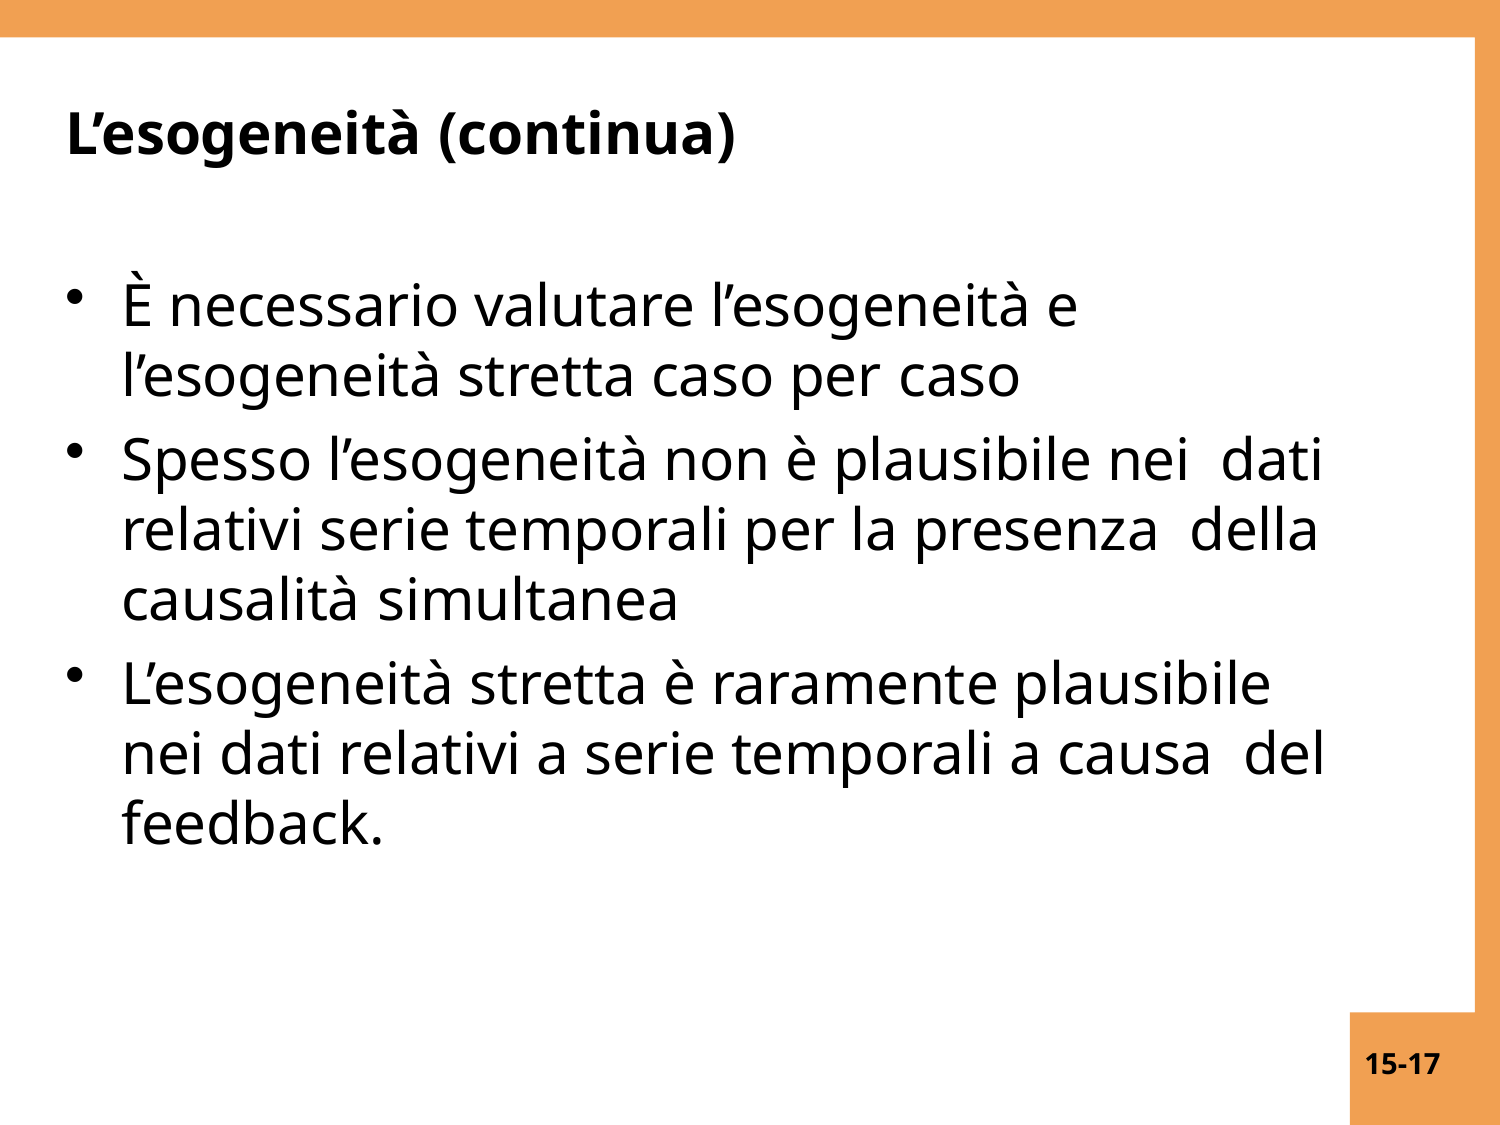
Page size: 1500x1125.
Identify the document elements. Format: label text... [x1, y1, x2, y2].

text_box L’esogeneità (continua) È necessario valutare l’esogeneità e l’esogeneità stretta caso per caso Spesso l’esogeneità non è plausibile nei dati relativi serie temporali per la presenza della causalità simultanea L’esogeneità stretta è raramente plausibile nei dati relativi a serie temporali a causa del feedback. [62, 93, 1386, 857]
slide_number 15-17 [1362, 1042, 1468, 1125]
